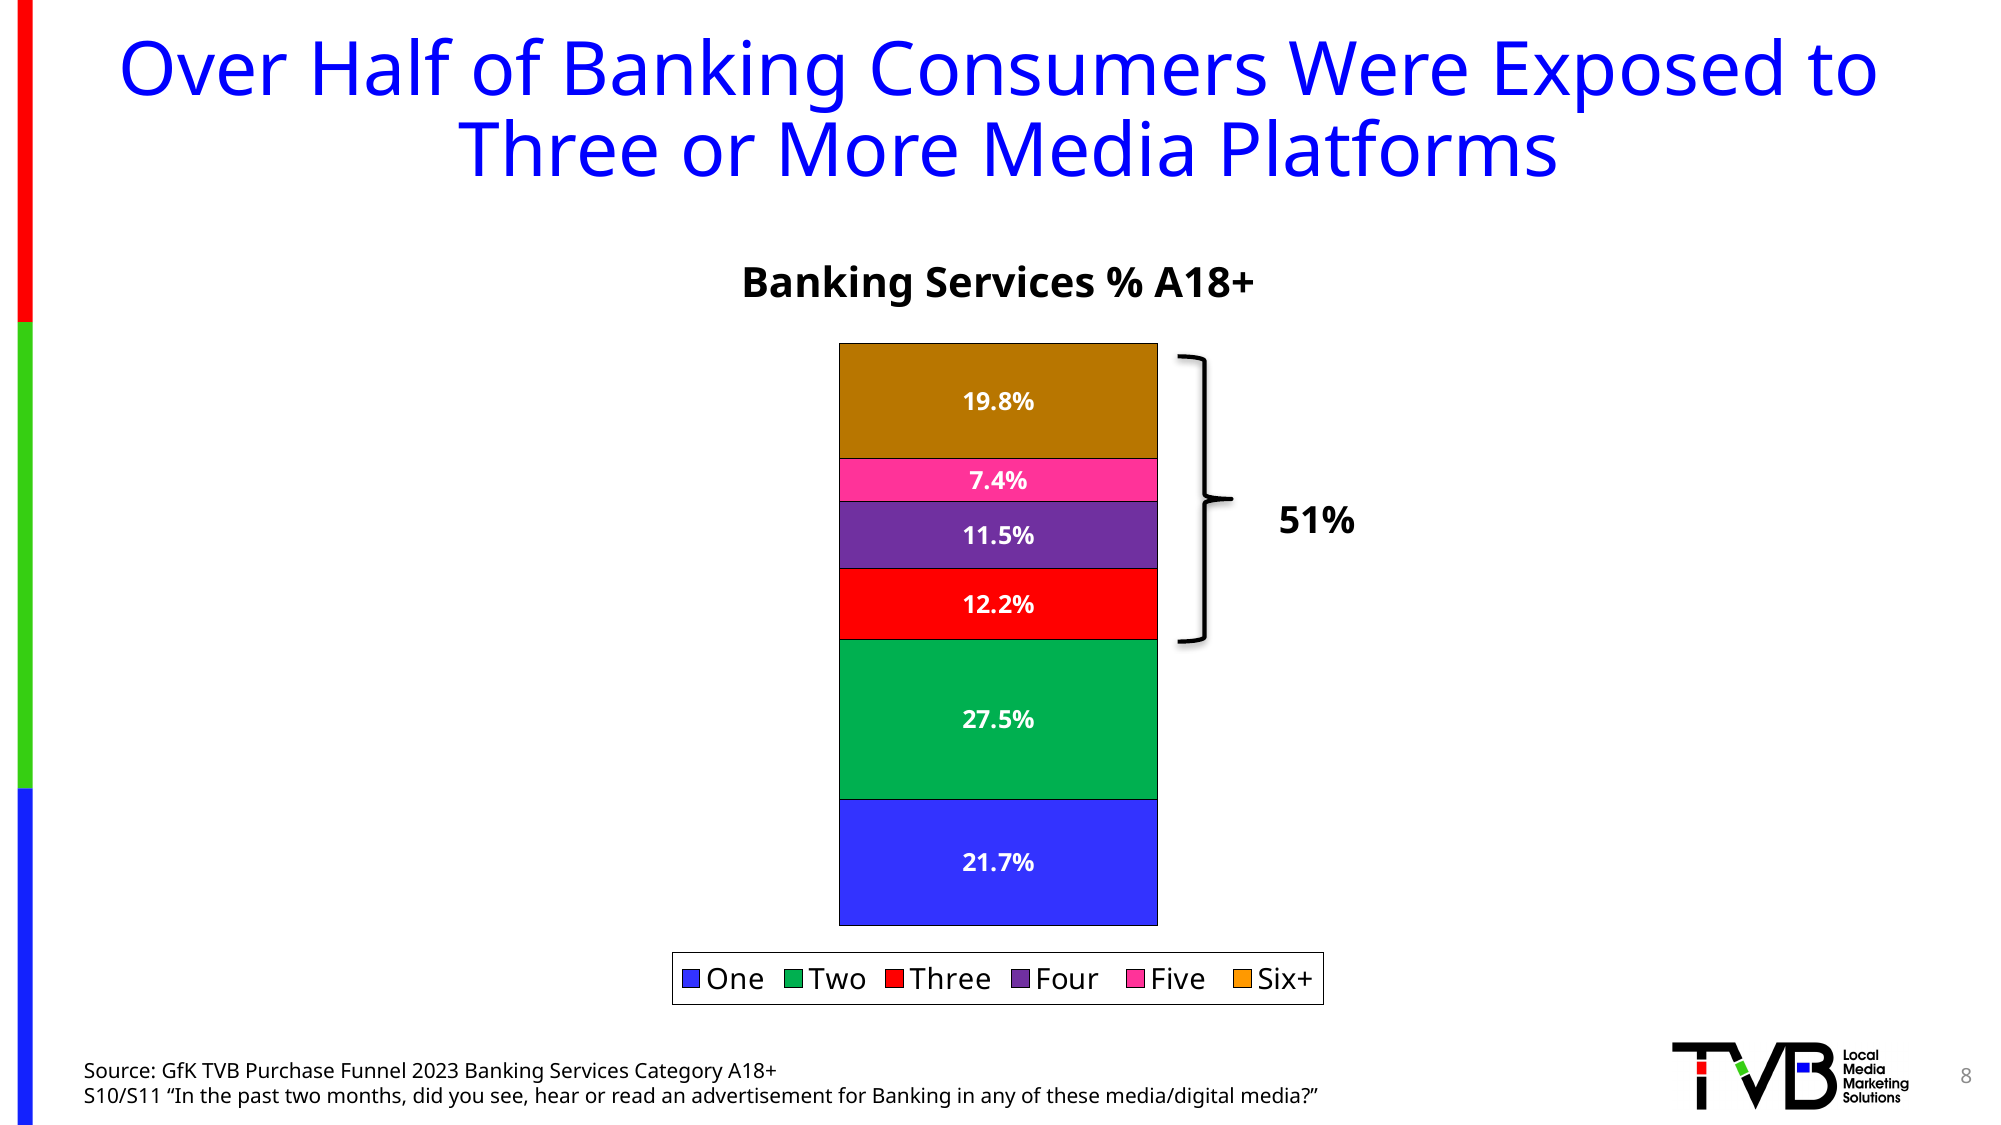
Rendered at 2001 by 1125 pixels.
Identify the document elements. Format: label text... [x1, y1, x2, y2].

picture [1672, 1042, 1909, 1110]
chart [583, 211, 1413, 1006]
slide_number 8 [1824, 1046, 1988, 1107]
list Source: GfK TVB Purchase Funnel 2023 Banking Services Category A18+ S10/S11 “In the past two months, did you see, hear or read an advertisement for Banking in any of these media/digital media?” [68, 1050, 1491, 1116]
title Over Half of Banking Consumers Were Exposed to Three or More Media Platforms [68, 22, 1932, 202]
